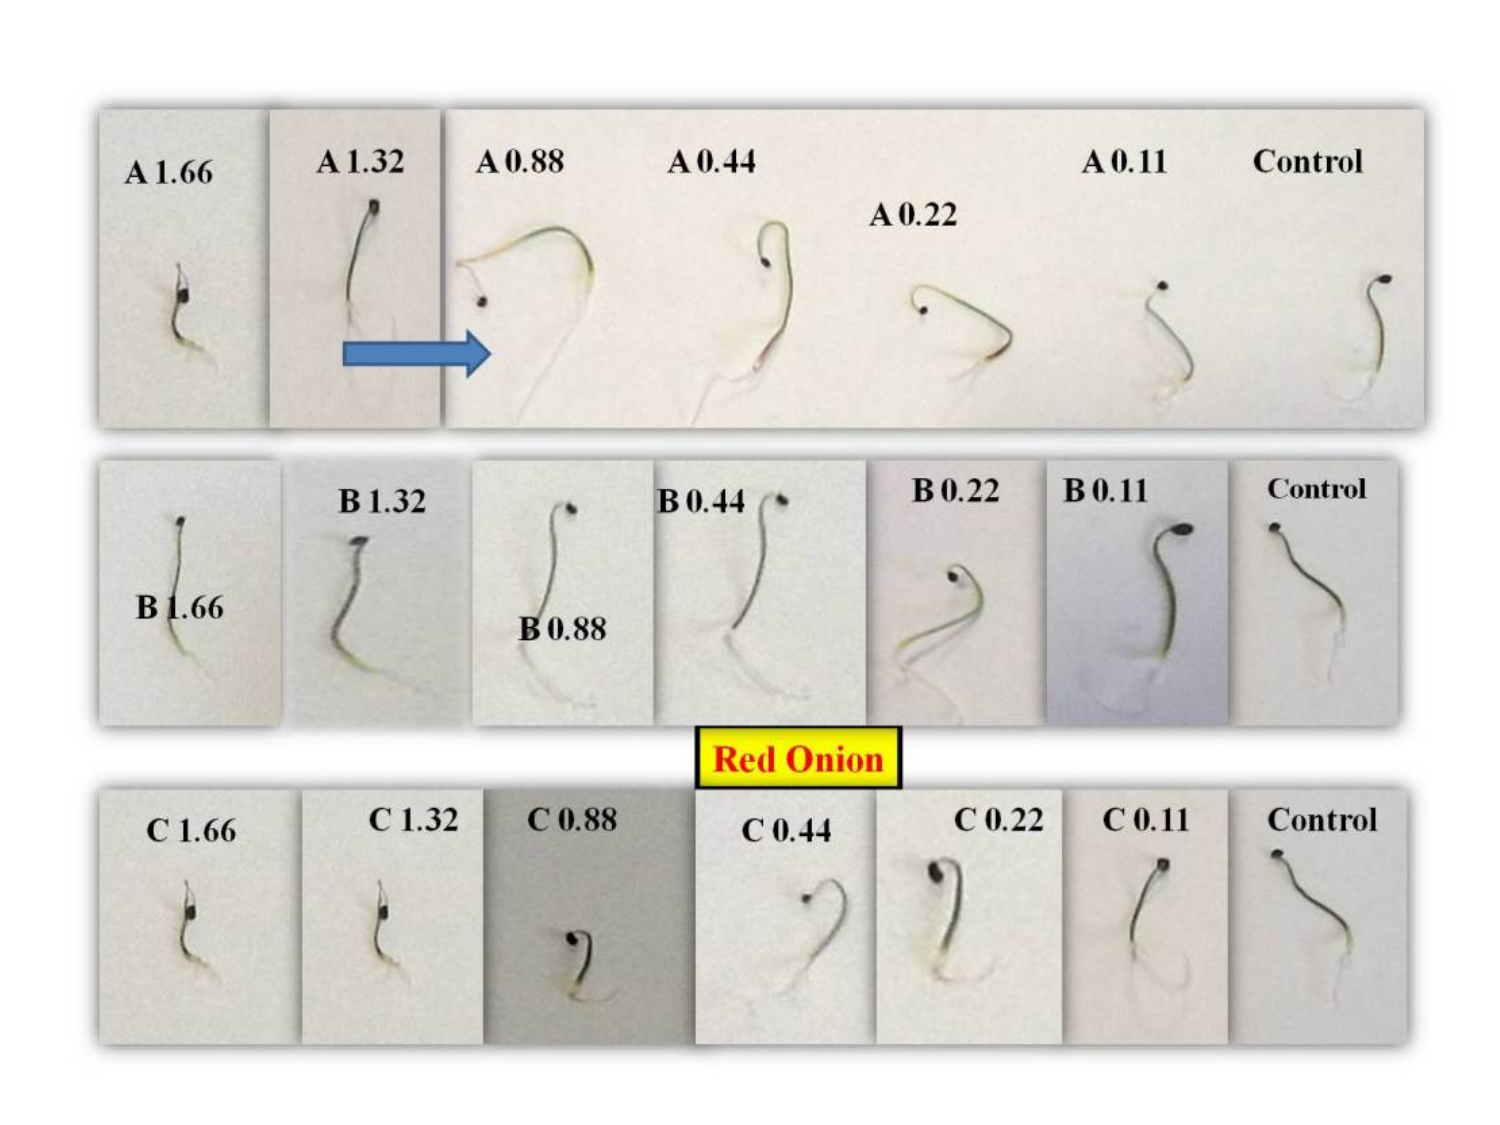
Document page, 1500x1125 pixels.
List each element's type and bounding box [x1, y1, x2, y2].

picture [70, 79, 1454, 1075]
